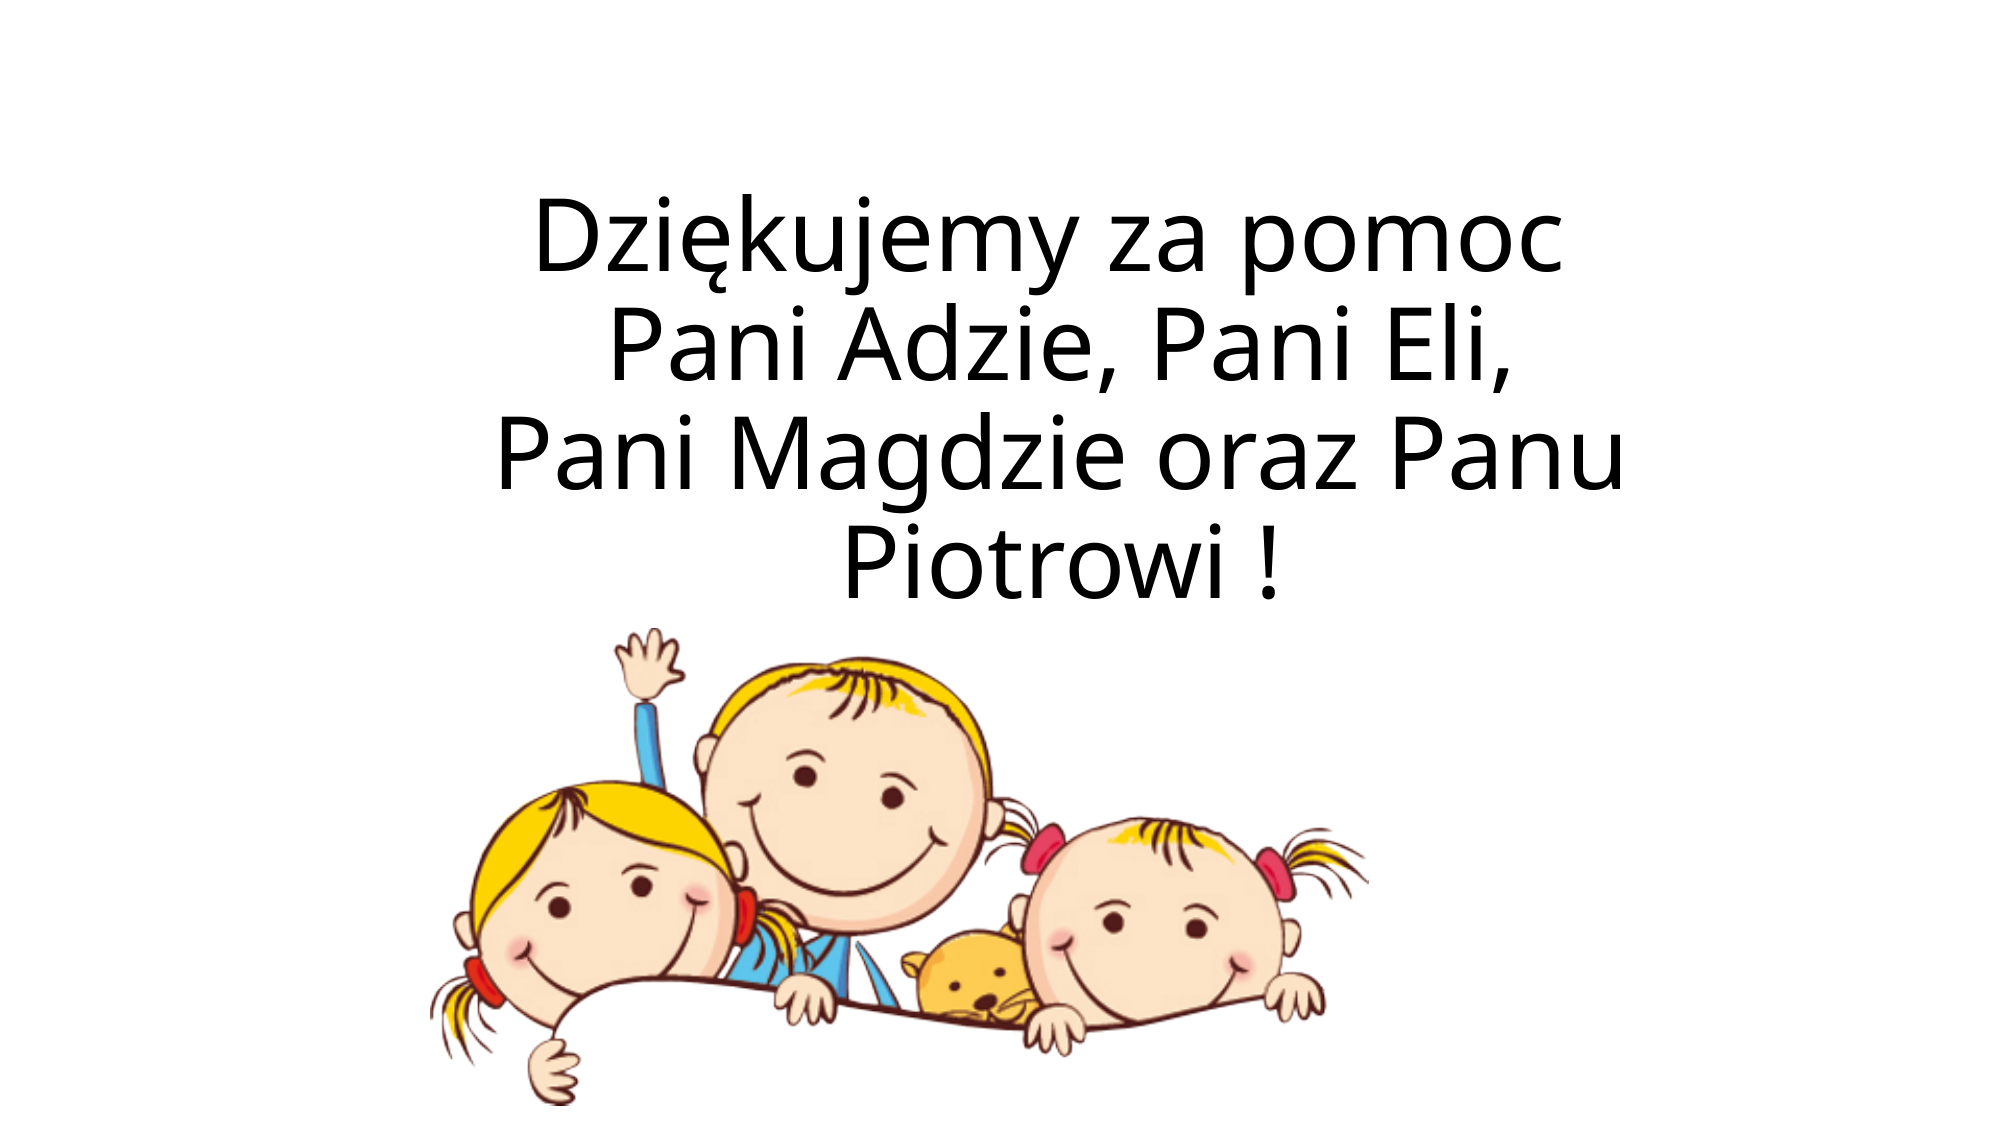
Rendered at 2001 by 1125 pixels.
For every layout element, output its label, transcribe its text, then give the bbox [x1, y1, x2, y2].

picture [430, 628, 1369, 1106]
title Dziękujemy za pomoc Pani Adzie, Pani Eli, Pani Magdzie oraz Panu Piotrowi ! [248, 172, 1874, 629]
